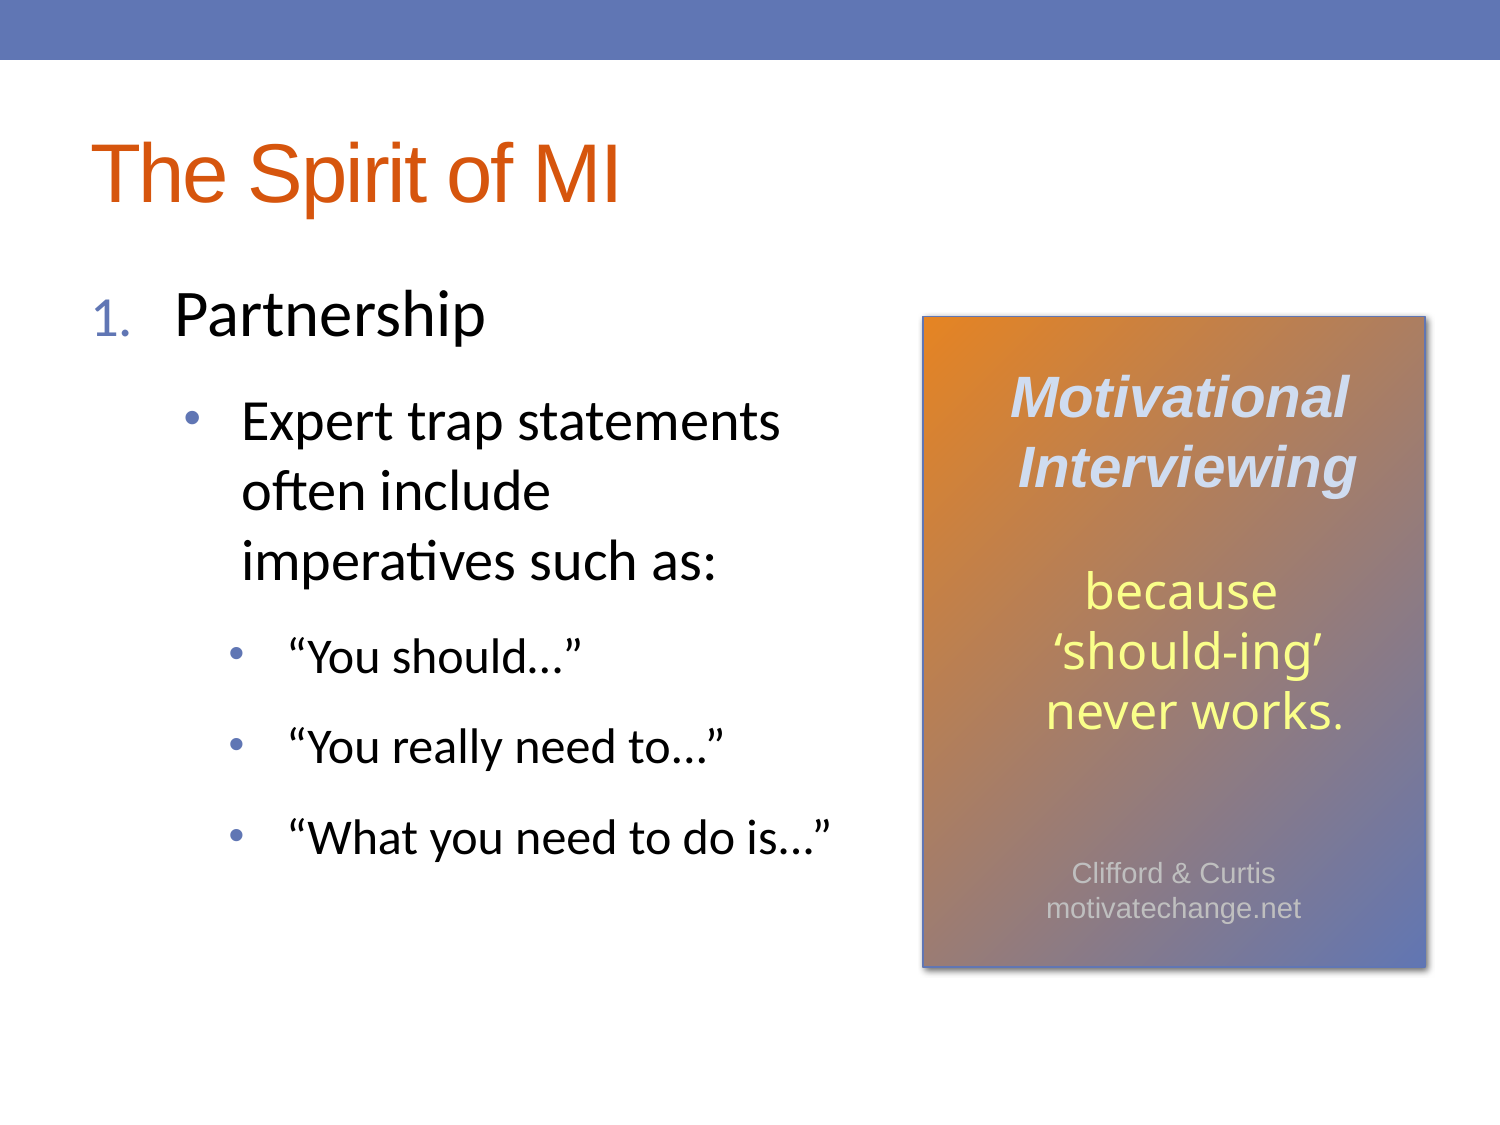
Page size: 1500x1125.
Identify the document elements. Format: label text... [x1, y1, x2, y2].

title The Spirit of MI [75, 87, 1425, 250]
text_box Motivational Interviewing because ‘should-ing’ never works. Clifford & Curtis motivatechange.net [922, 316, 1426, 968]
list Partnership Expert trap statements often include imperatives such as: “You should…” “You really need to...” “What you need to do is...” [75, 262, 851, 1063]
